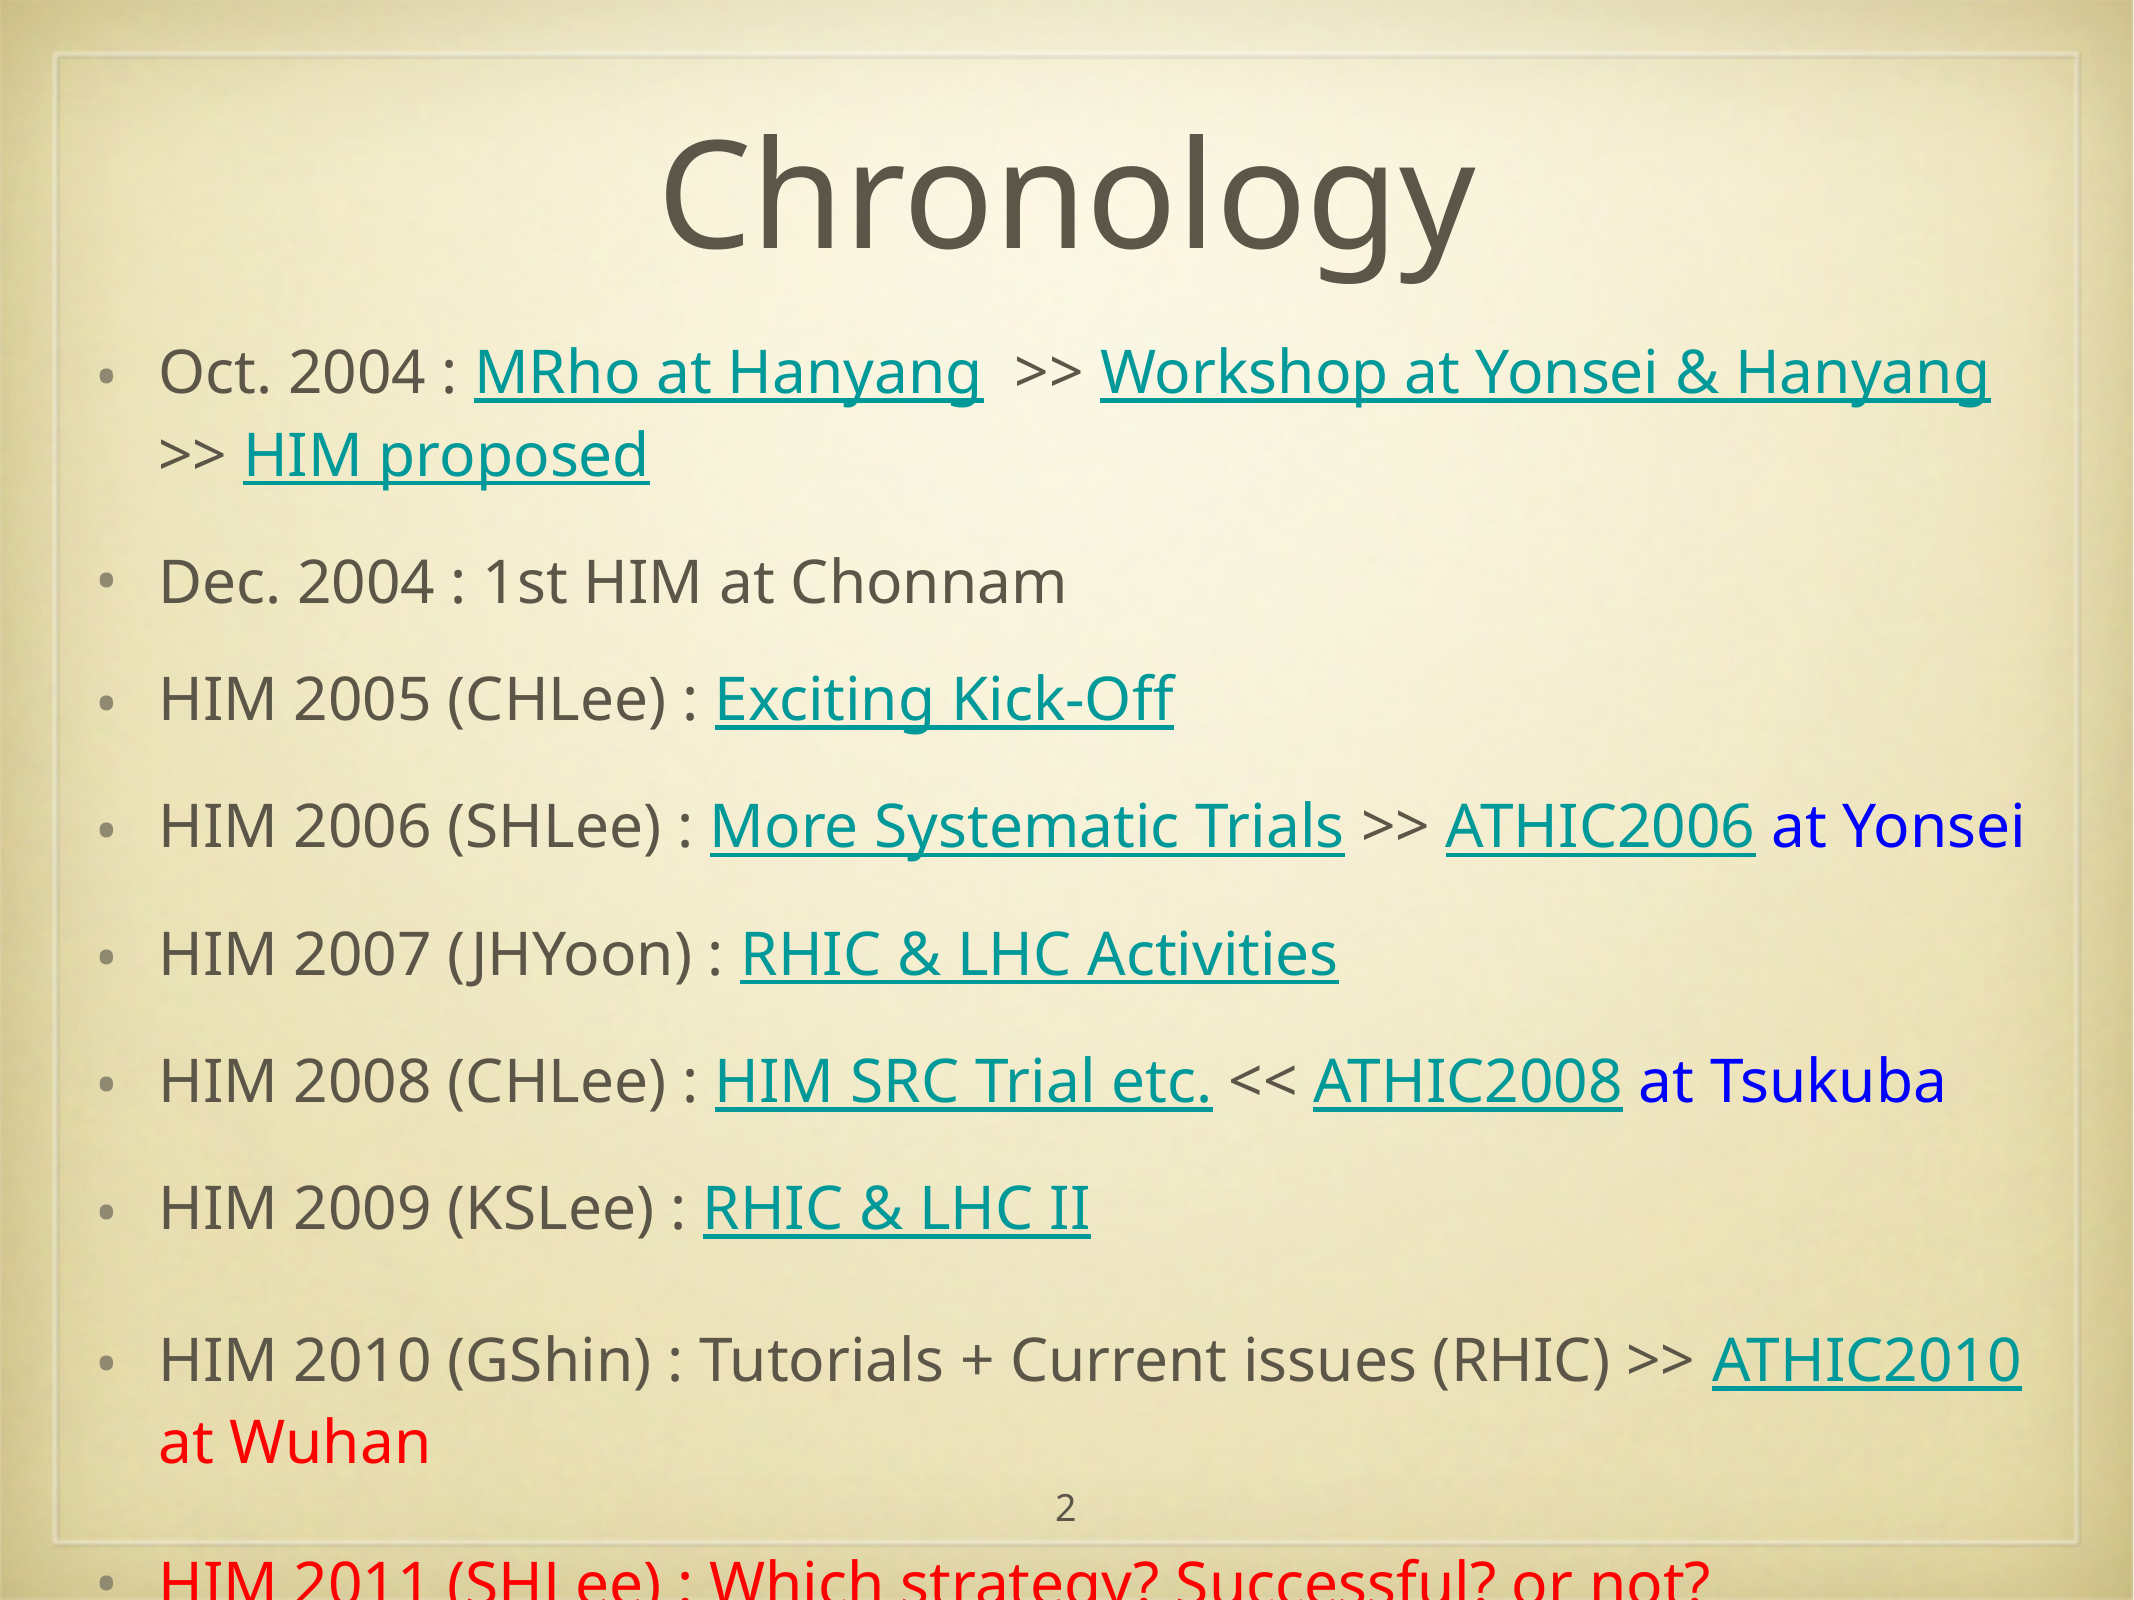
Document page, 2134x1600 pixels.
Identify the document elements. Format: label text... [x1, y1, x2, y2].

picture [0, 0, 2134, 1600]
list Oct. 2004 : MRho at Hanyang >> Workshop at Yonsei & Hanyang >> HIM proposed Dec. 2004 : 1st HIM at Chonnam HIM 2005 (CHLee) : Exciting Kick-Off HIM 2006 (SHLee) : More Systematic Trials >> ATHIC2006 at Yonsei HIM 2007 (JHYoon) : RHIC & LHC Activities HIM 2008 (CHLee) : HIM SRC Trial etc. << ATHIC2008 at Tsukuba HIM 2009 (KSLee) : RHIC & LHC II HIM 2010 (GShin) : Tutorials + Current issues (RHIC) >> ATHIC2010 at Wuhan HIM 2011 (SHLee) : Which strategy? Successful? or not? [87, 324, 2046, 1521]
text_box 2 [1037, 1477, 1094, 1538]
title Chronology [166, 89, 1967, 288]
